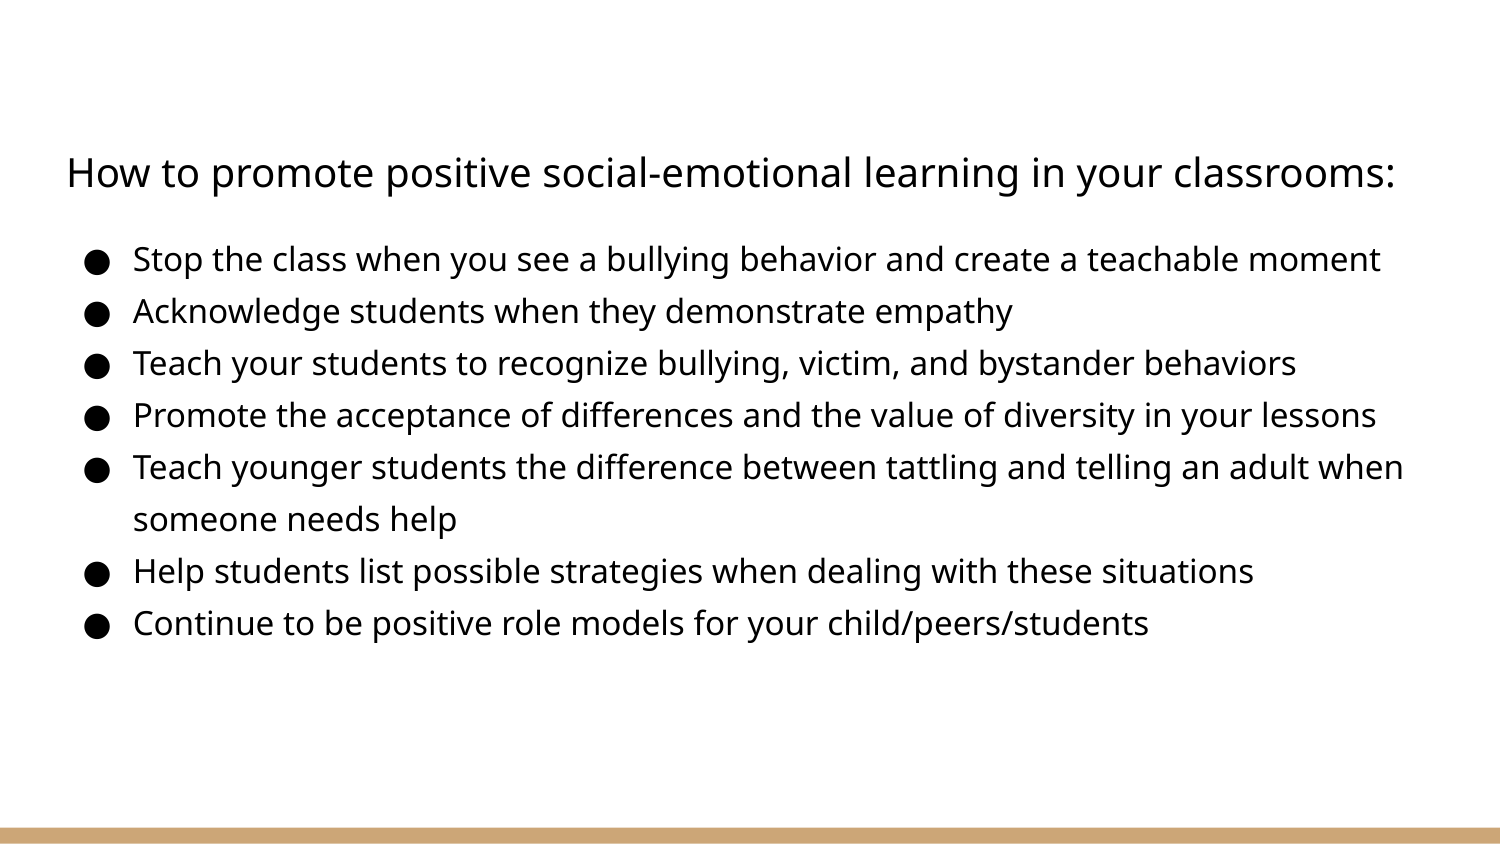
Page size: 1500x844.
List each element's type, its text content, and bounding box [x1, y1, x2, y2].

list Stop the class when you see a bullying behavior and create a teachable moment Acknowledge students when they demonstrate empathy Teach your students to recognize bullying, victim, and bystander behaviors Promote the acceptance of differences and the value of diversity in your lessons Teach younger students the difference between tattling and telling an adult when someone needs help Help students list possible strategies when dealing with these situations Continue to be positive role models for your child/peers/students [51, 214, 1449, 765]
title How to promote positive social-emotional learning in your classrooms: [51, 78, 1449, 214]
